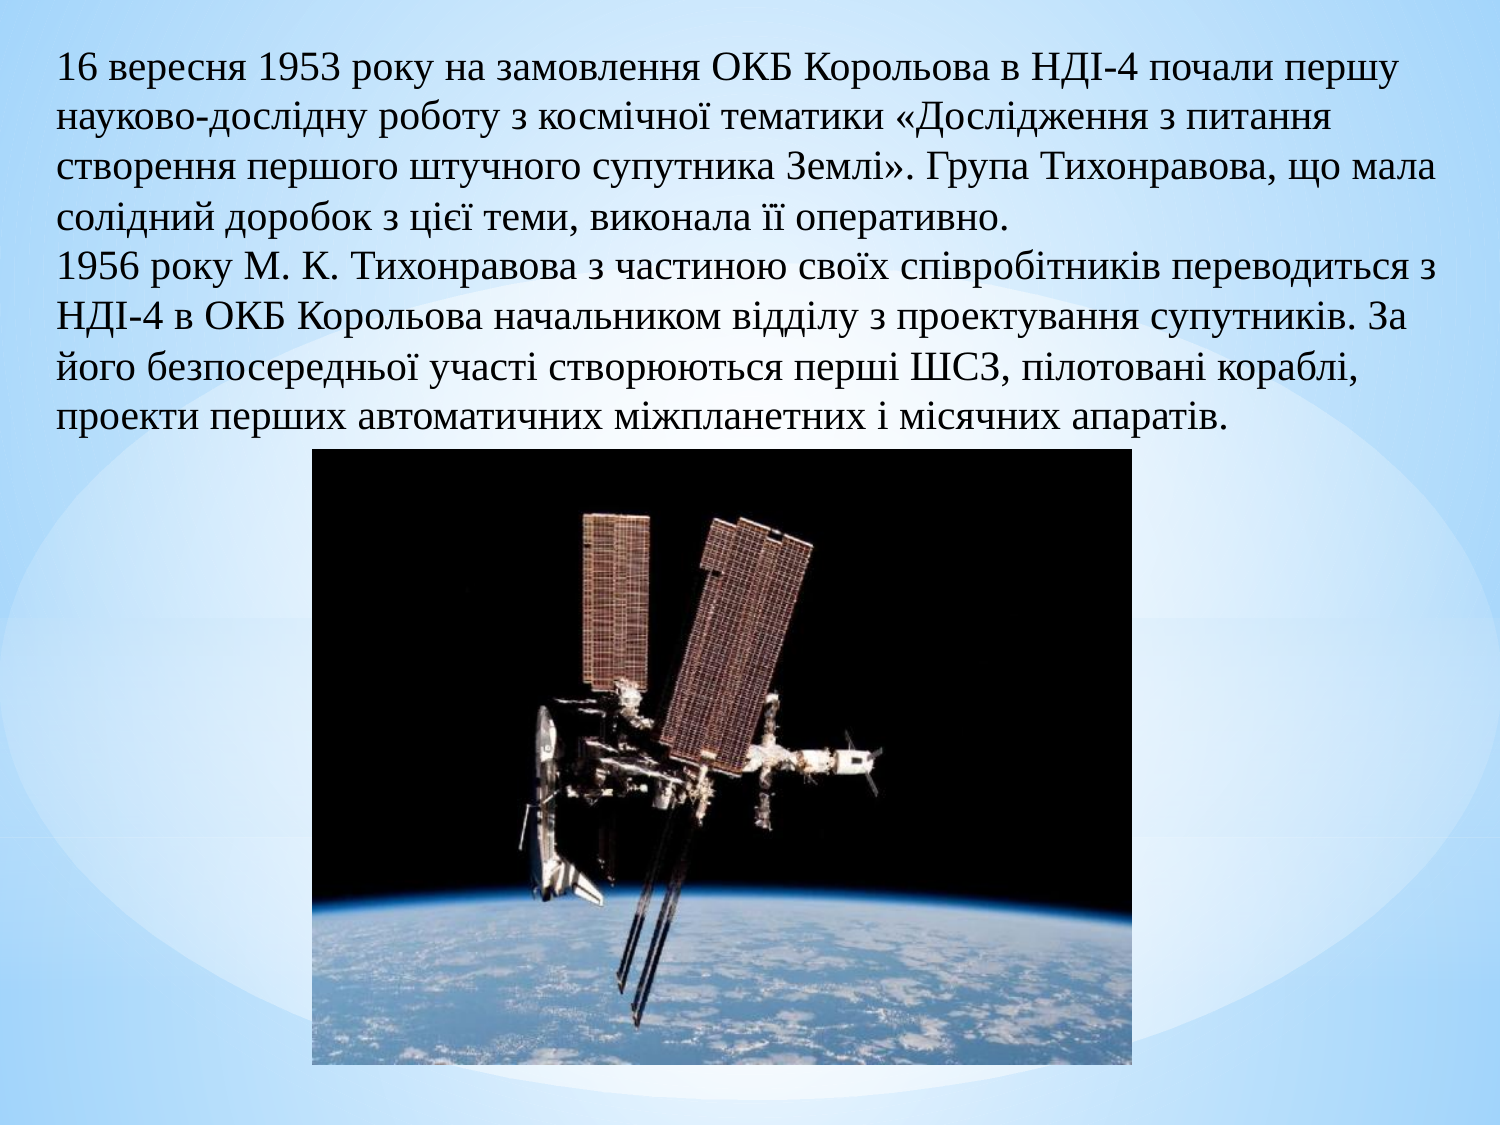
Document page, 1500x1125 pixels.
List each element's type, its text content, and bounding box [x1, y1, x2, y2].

picture [312, 449, 1133, 1065]
text_box 16 вересня 1953 року на замовлення ОКБ Корольова в НДІ-4 почали першу науково-дослідну роботу з космічної тематики «Дослідження з питання створення першого штучного супутника Землі». Група Тихонравова, що мала солідний доробок з цієї теми, виконала її оперативно. 1956 року М. К. Тихонравова з частиною своїх співробітників переводиться з НДІ-4 в ОКБ Корольова начальником відділу з проектування супутників. За його безпосередньої участі створюються перші ШСЗ, пілотовані кораблі, проекти перших автоматичних міжпланетних і місячних апаратів. [41, 30, 1471, 446]
